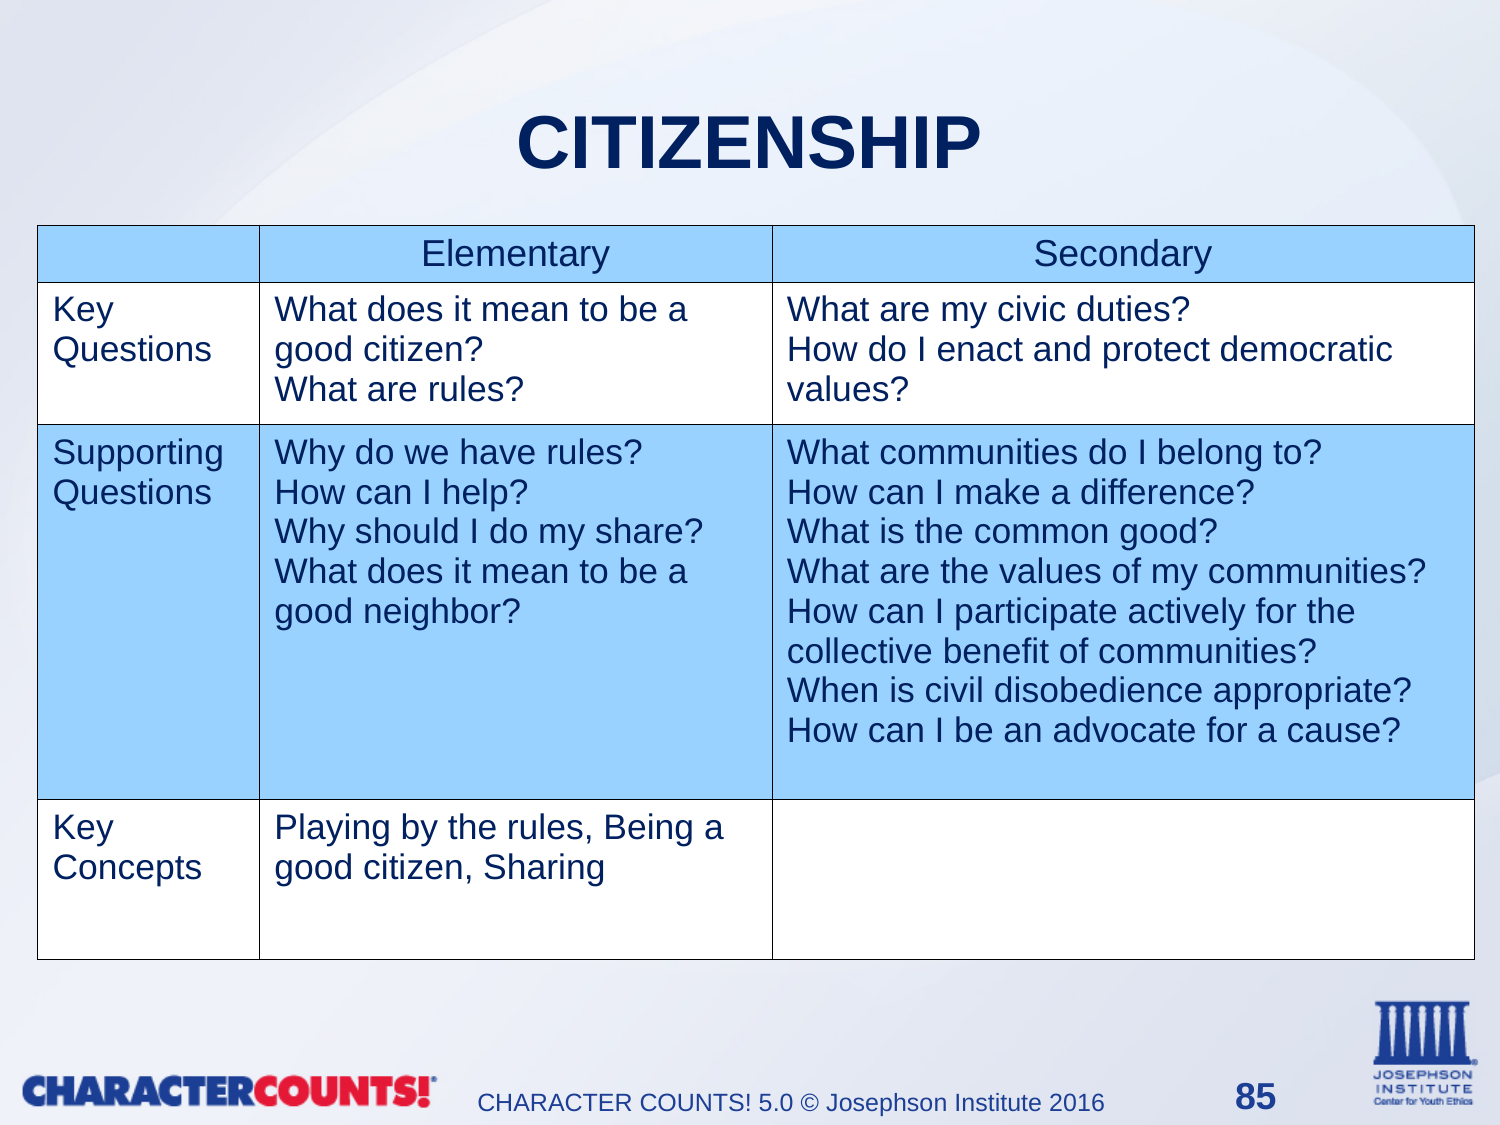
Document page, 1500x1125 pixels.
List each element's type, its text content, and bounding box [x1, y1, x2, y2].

table_cell Key Questions [38, 283, 259, 424]
table_cell What are my civic duties? How do I enact and protect democratic values? [773, 283, 1474, 424]
table_cell Key Concepts [38, 800, 259, 959]
table_header [38, 226, 259, 282]
table_header Secondary [773, 226, 1474, 282]
table_cell [773, 800, 1474, 959]
title CITIZENSHIP [74, 44, 1426, 233]
table_cell Playing by the rules, Being a good citizen, Sharing [260, 800, 772, 959]
table_cell Supporting Questions [38, 425, 259, 799]
table_cell What communities do I belong to? How can I make a difference? What is the common good? What are the values of my communities? How can I participate actively for the collective benefit of communities? When is civil disobedience appropriate? How can I be an advocate for a cause? [773, 425, 1474, 799]
picture [0, 0, 1500, 1125]
table_header Elementary [260, 233, 772, 282]
table_cell What does it mean to be a good citizen? What are rules? [260, 283, 772, 424]
table_cell Why do we have rules? How can I help? Why should I do my share? What does it mean to be a good neighbor? [260, 425, 772, 799]
